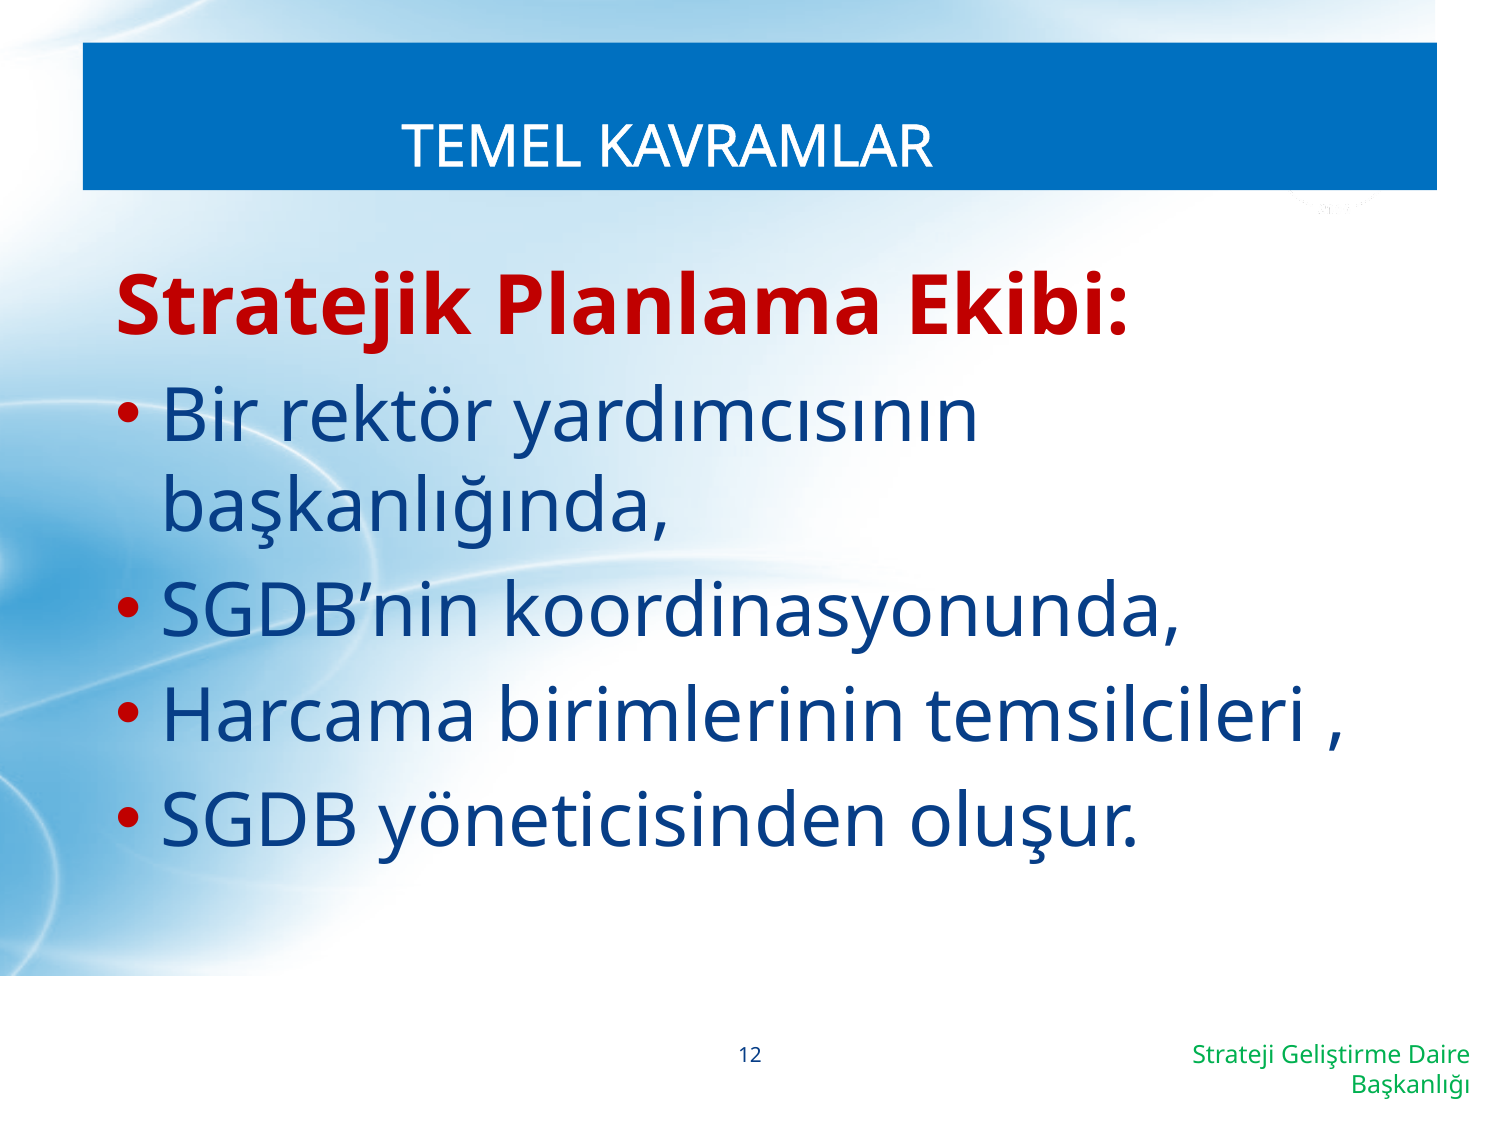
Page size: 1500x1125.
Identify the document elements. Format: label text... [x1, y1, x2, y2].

picture [0, 0, 1436, 977]
slide_number 12 [654, 1025, 846, 1086]
text_box Strateji Geliştirme Daire Başkanlığı [1068, 1023, 1486, 1106]
